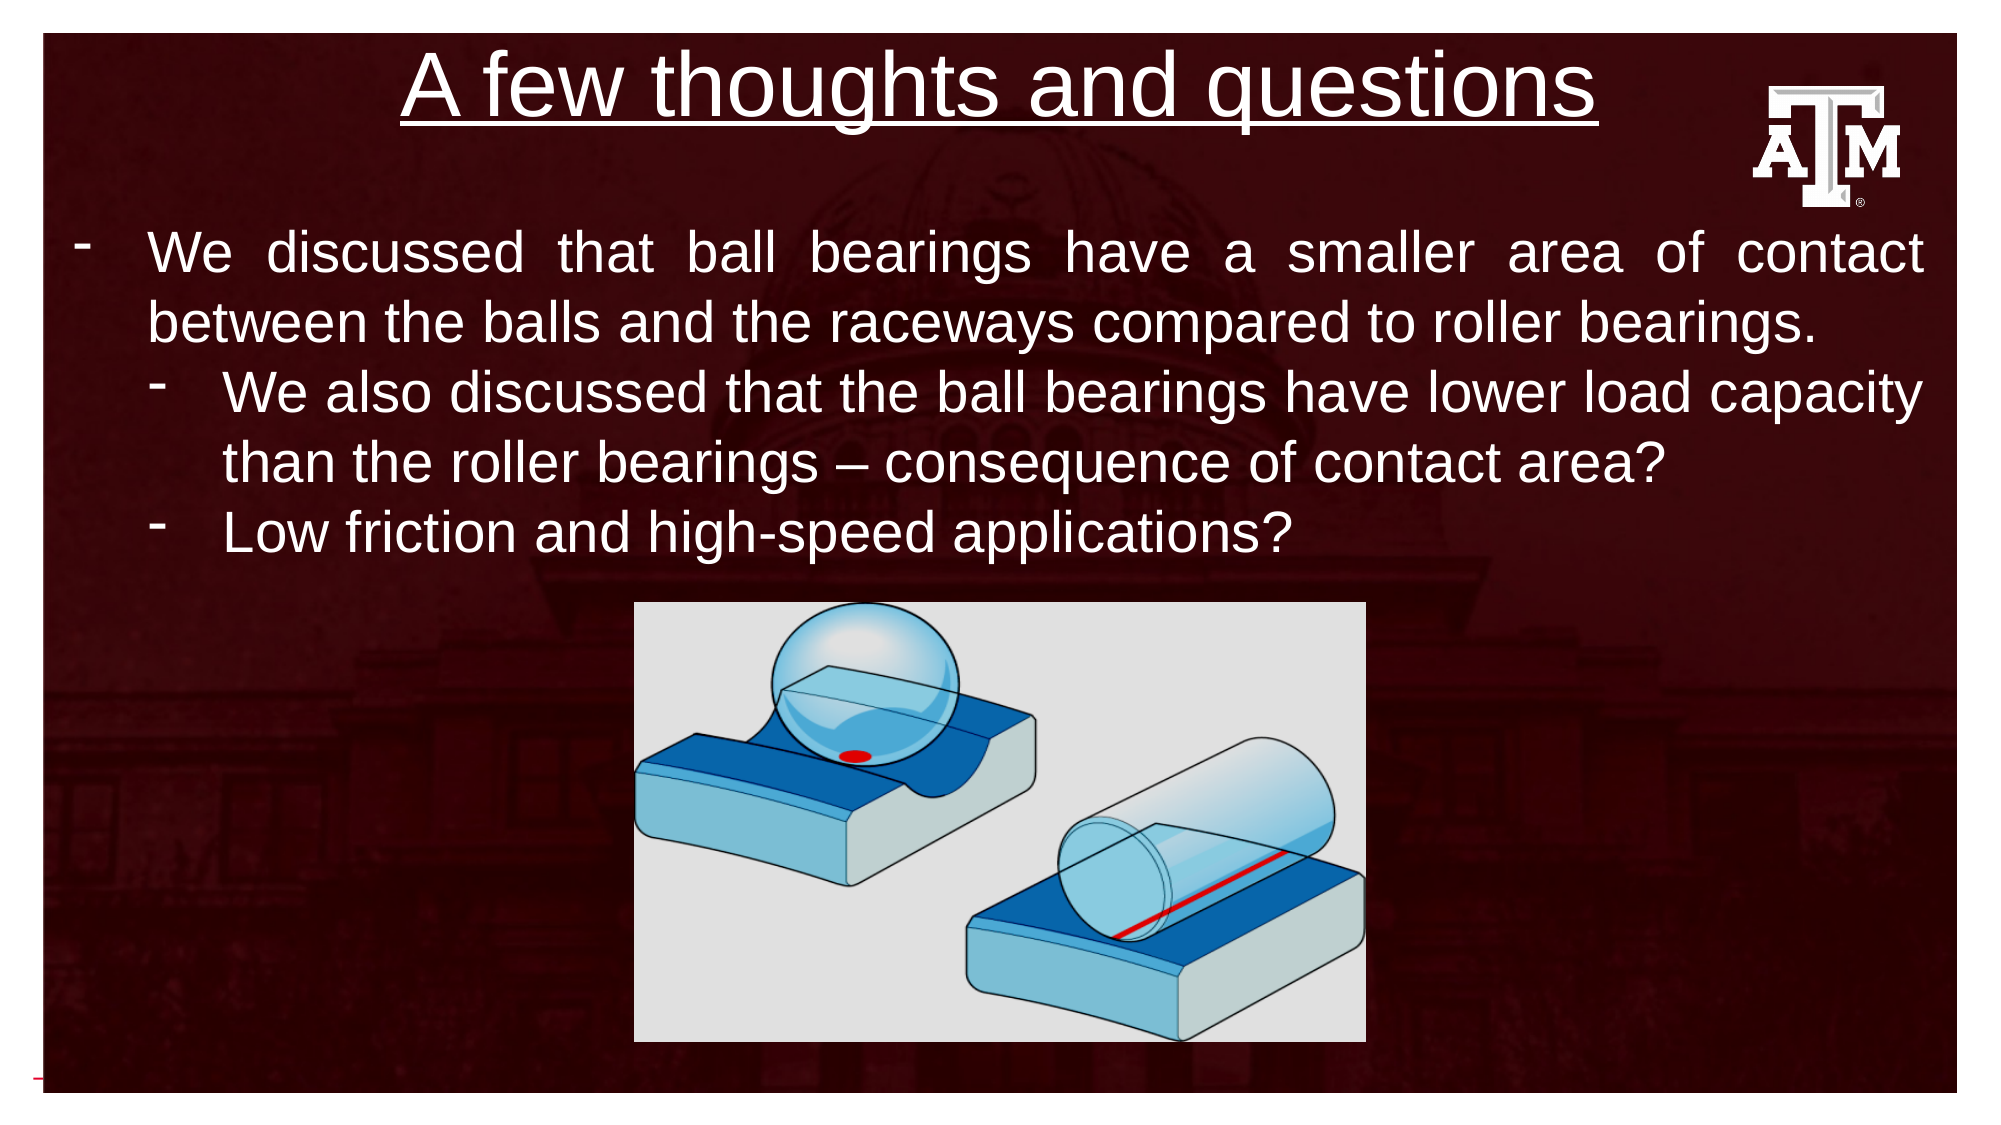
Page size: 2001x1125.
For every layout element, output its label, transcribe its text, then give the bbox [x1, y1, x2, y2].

text_box We discussed that ball bearings have a smaller area of contact between the balls and the raceways compared to roller bearings. We also discussed that the ball bearings have lower load capacity than the roller bearings – consequence of contact area? Low friction and high-speed applications? [58, 207, 1942, 572]
text_box A few thoughts and questions [246, 29, 1754, 207]
picture [1777, 144, 1783, 151]
picture [43, 33, 1957, 1093]
